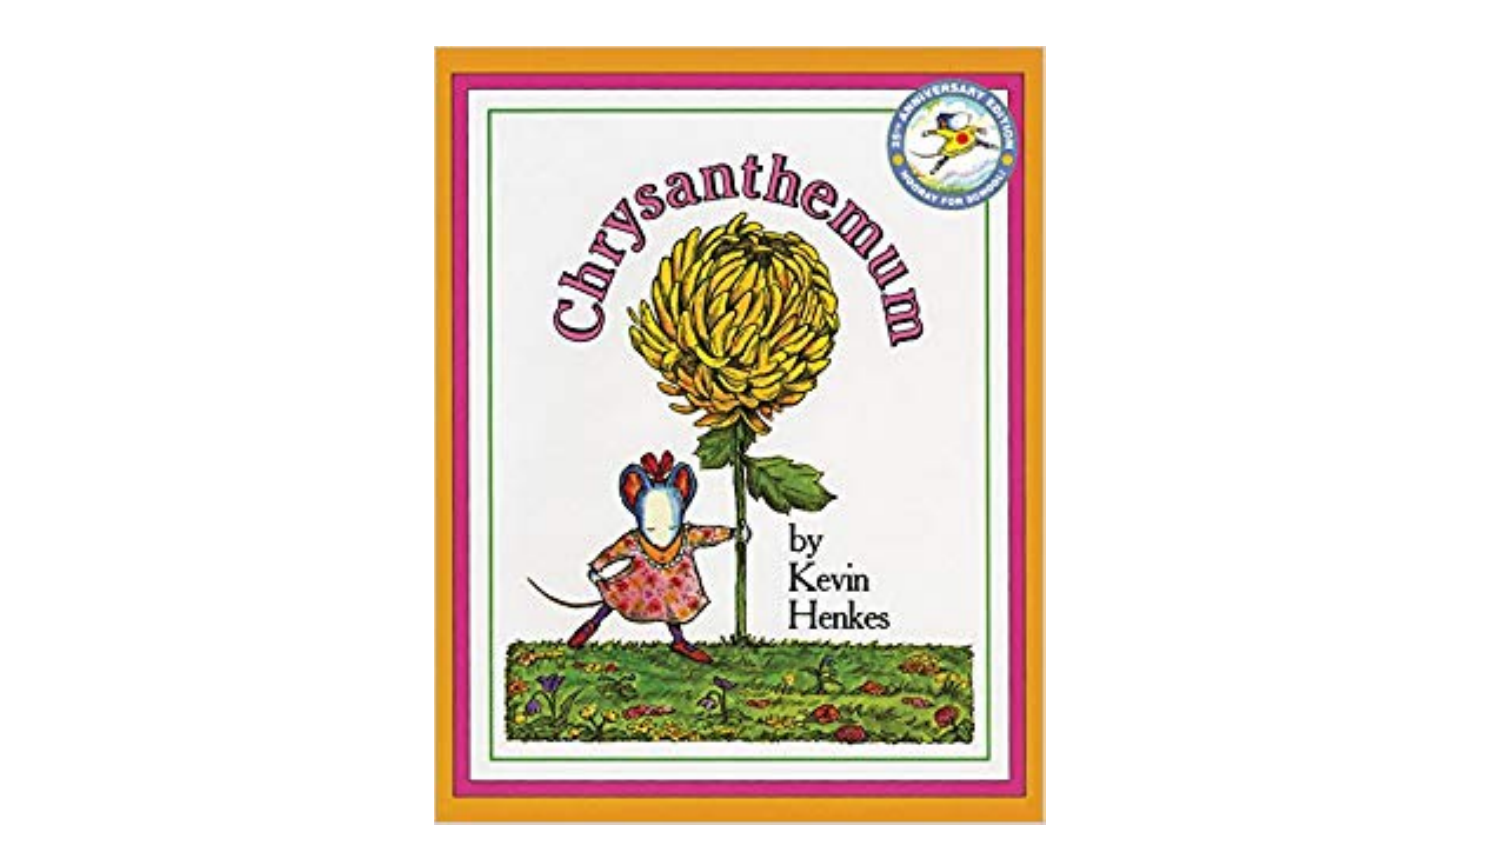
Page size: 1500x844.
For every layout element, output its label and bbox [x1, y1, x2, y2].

picture [433, 46, 1046, 826]
